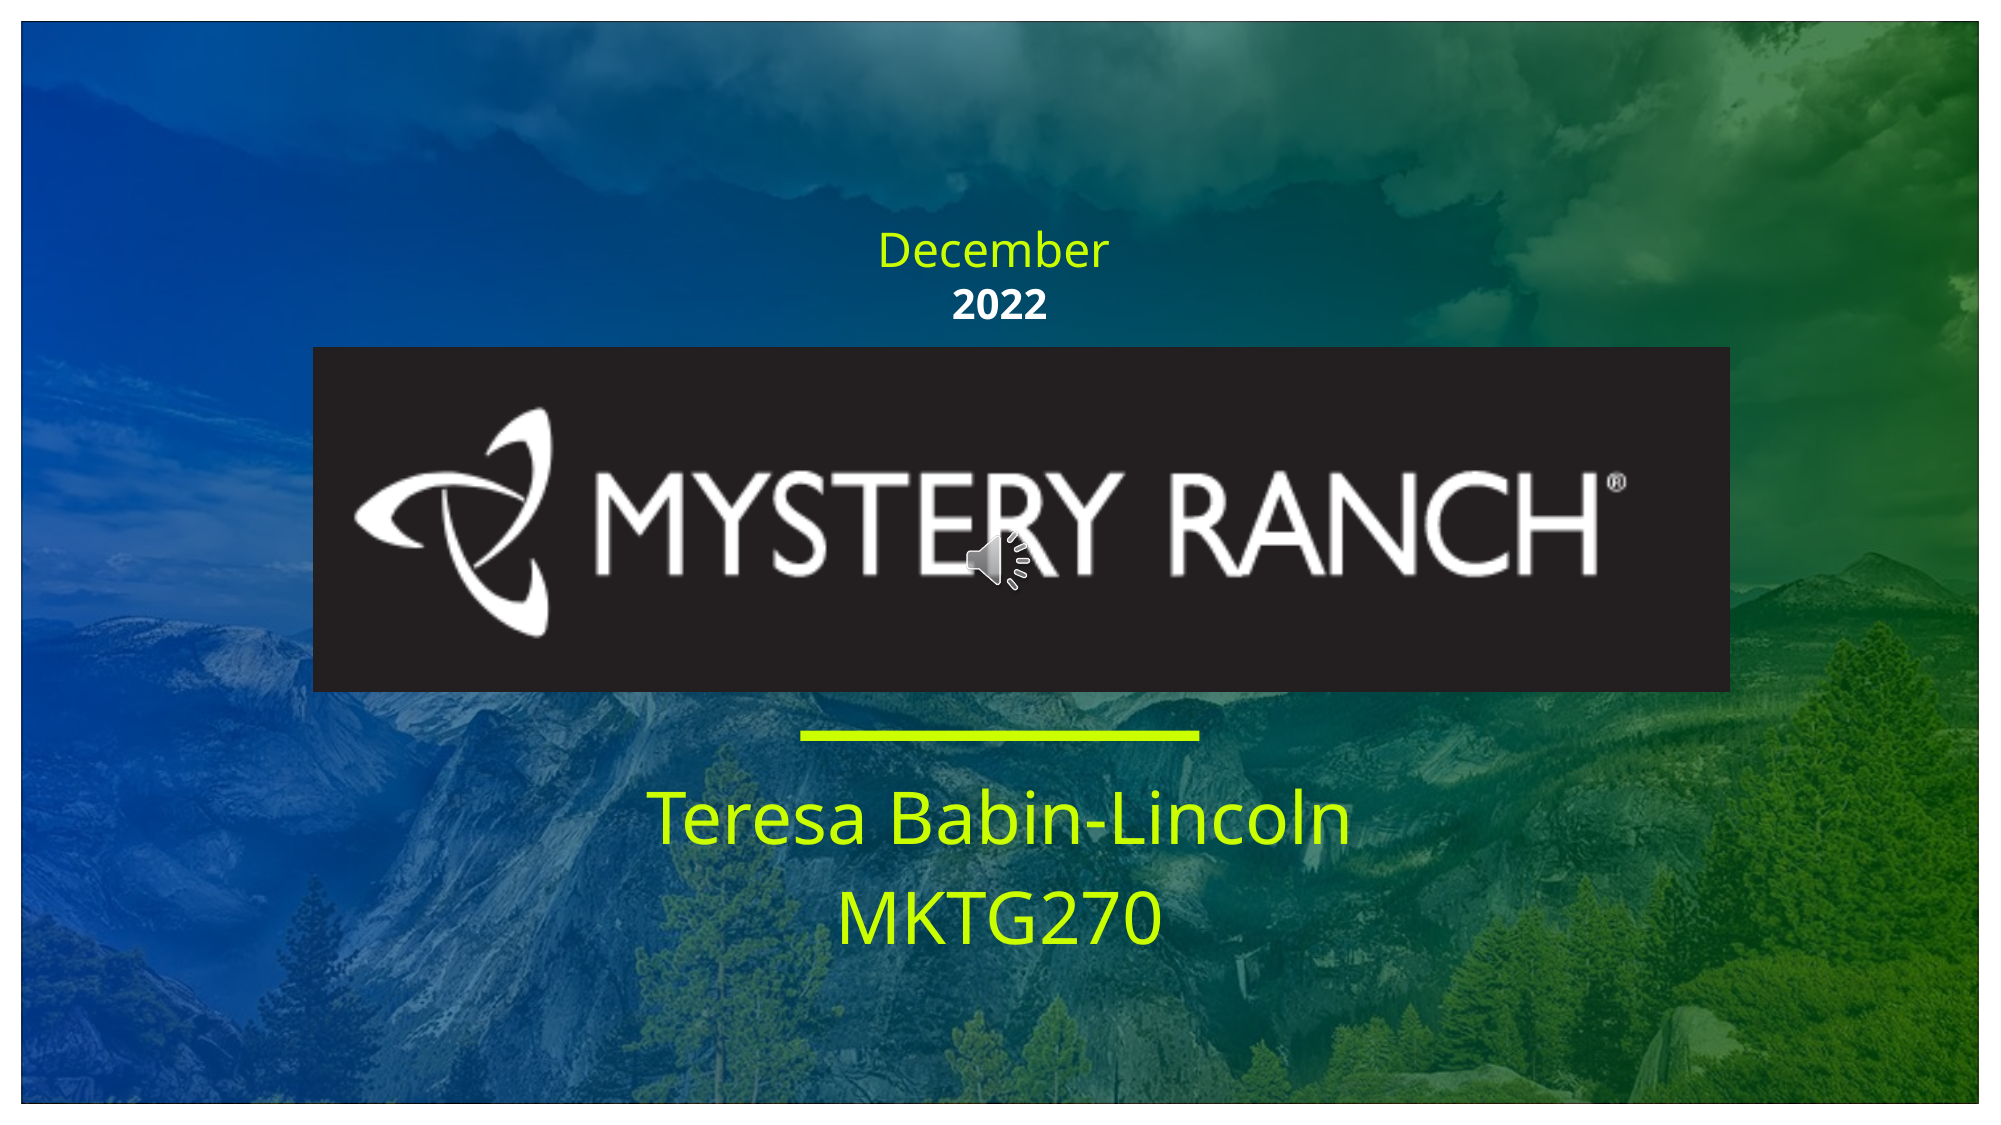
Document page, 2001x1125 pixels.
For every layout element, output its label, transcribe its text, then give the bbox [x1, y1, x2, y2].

list December [641, 218, 1359, 272]
picture [21, 21, 1979, 1104]
list Teresa Babin-Lincoln MKTG270 [172, 774, 1828, 955]
list 2022 [641, 275, 1359, 329]
